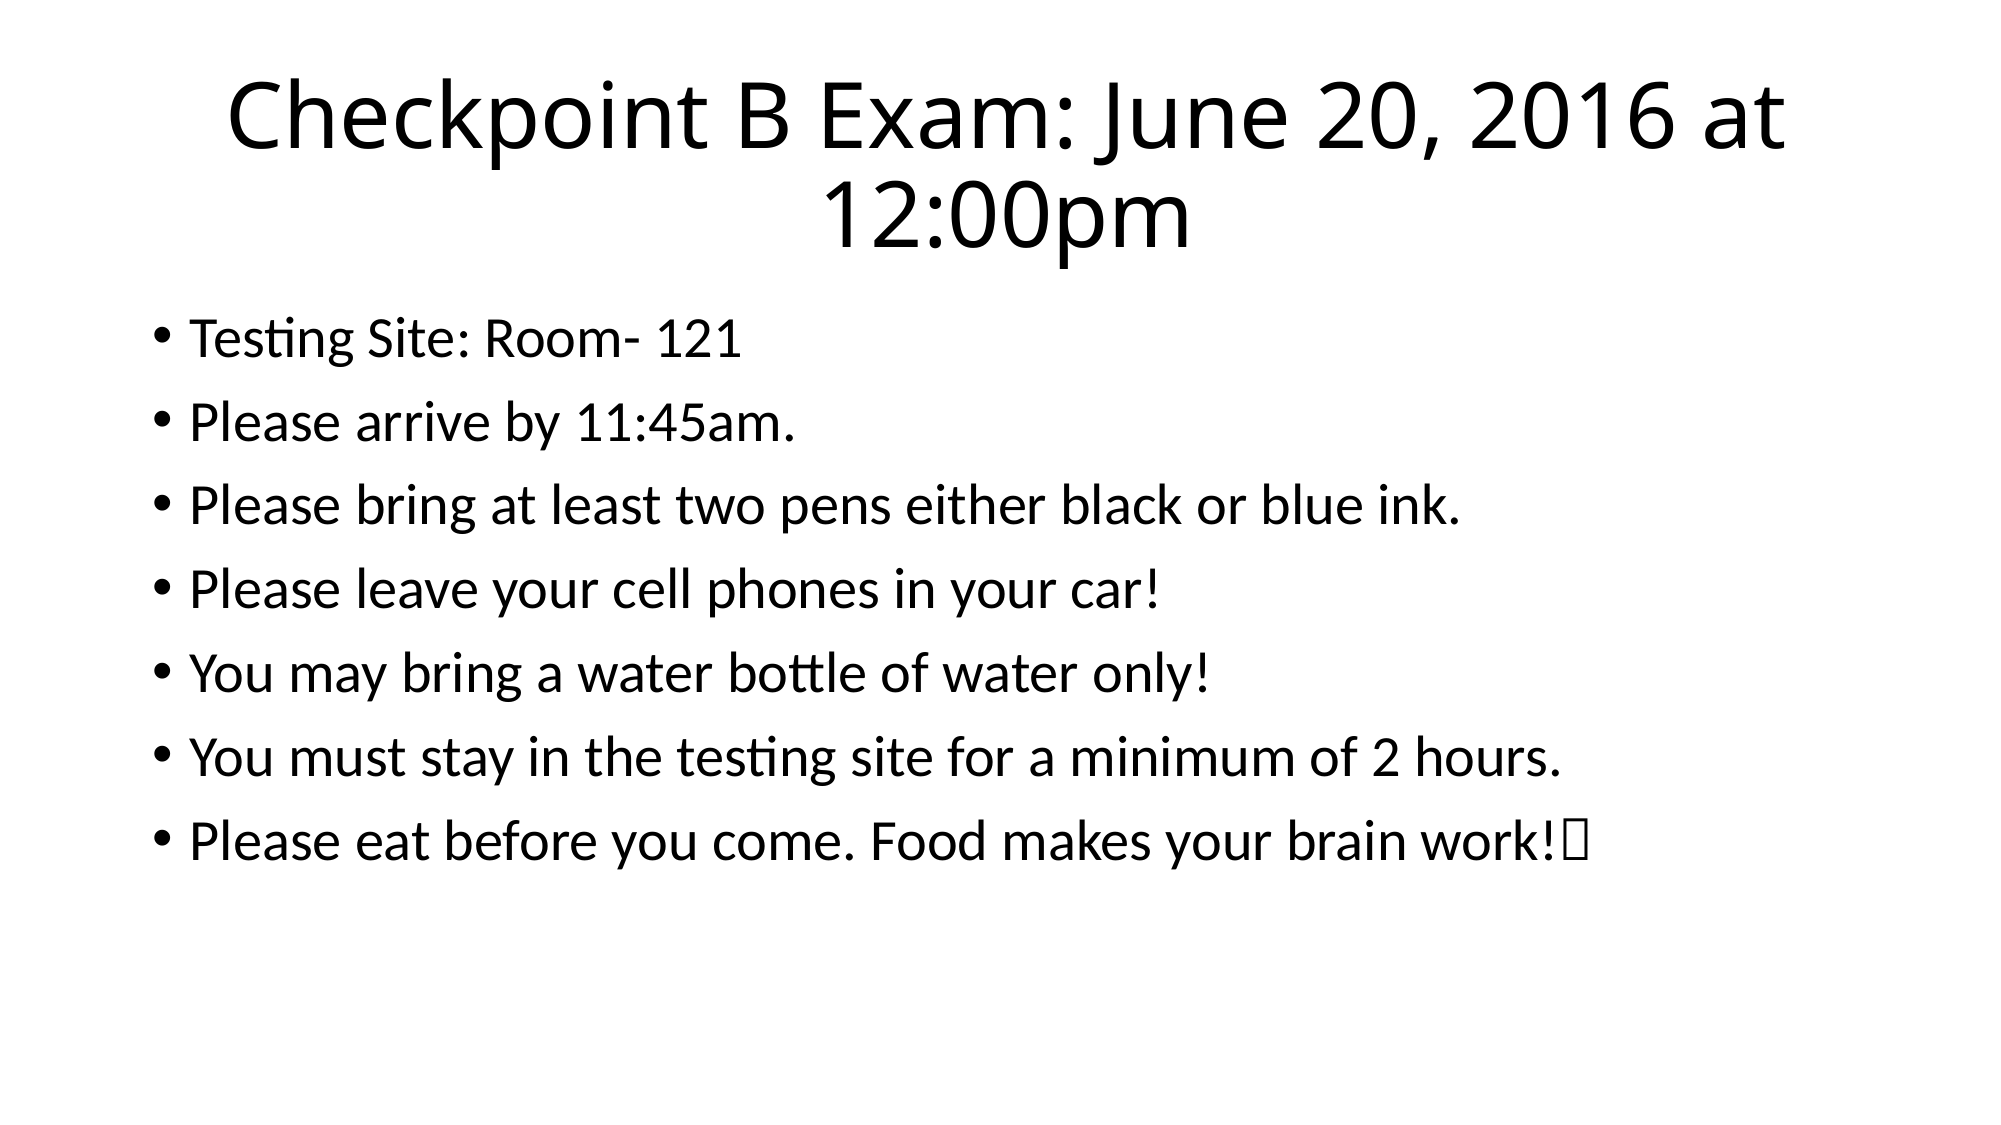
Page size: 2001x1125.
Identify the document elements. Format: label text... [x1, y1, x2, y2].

title Checkpoint B Exam: June 20, 2016 at 12:00pm [111, 59, 1902, 278]
list Testing Site: Room- 121 Please arrive by 11:45am. Please bring at least two pens either black or blue ink. Please leave your cell phones in your car! You may bring a water bottle of water only! You must stay in the testing site for a minimum of 2 hours. Please eat before you come. Food makes your brain work! [137, 299, 1863, 1014]
